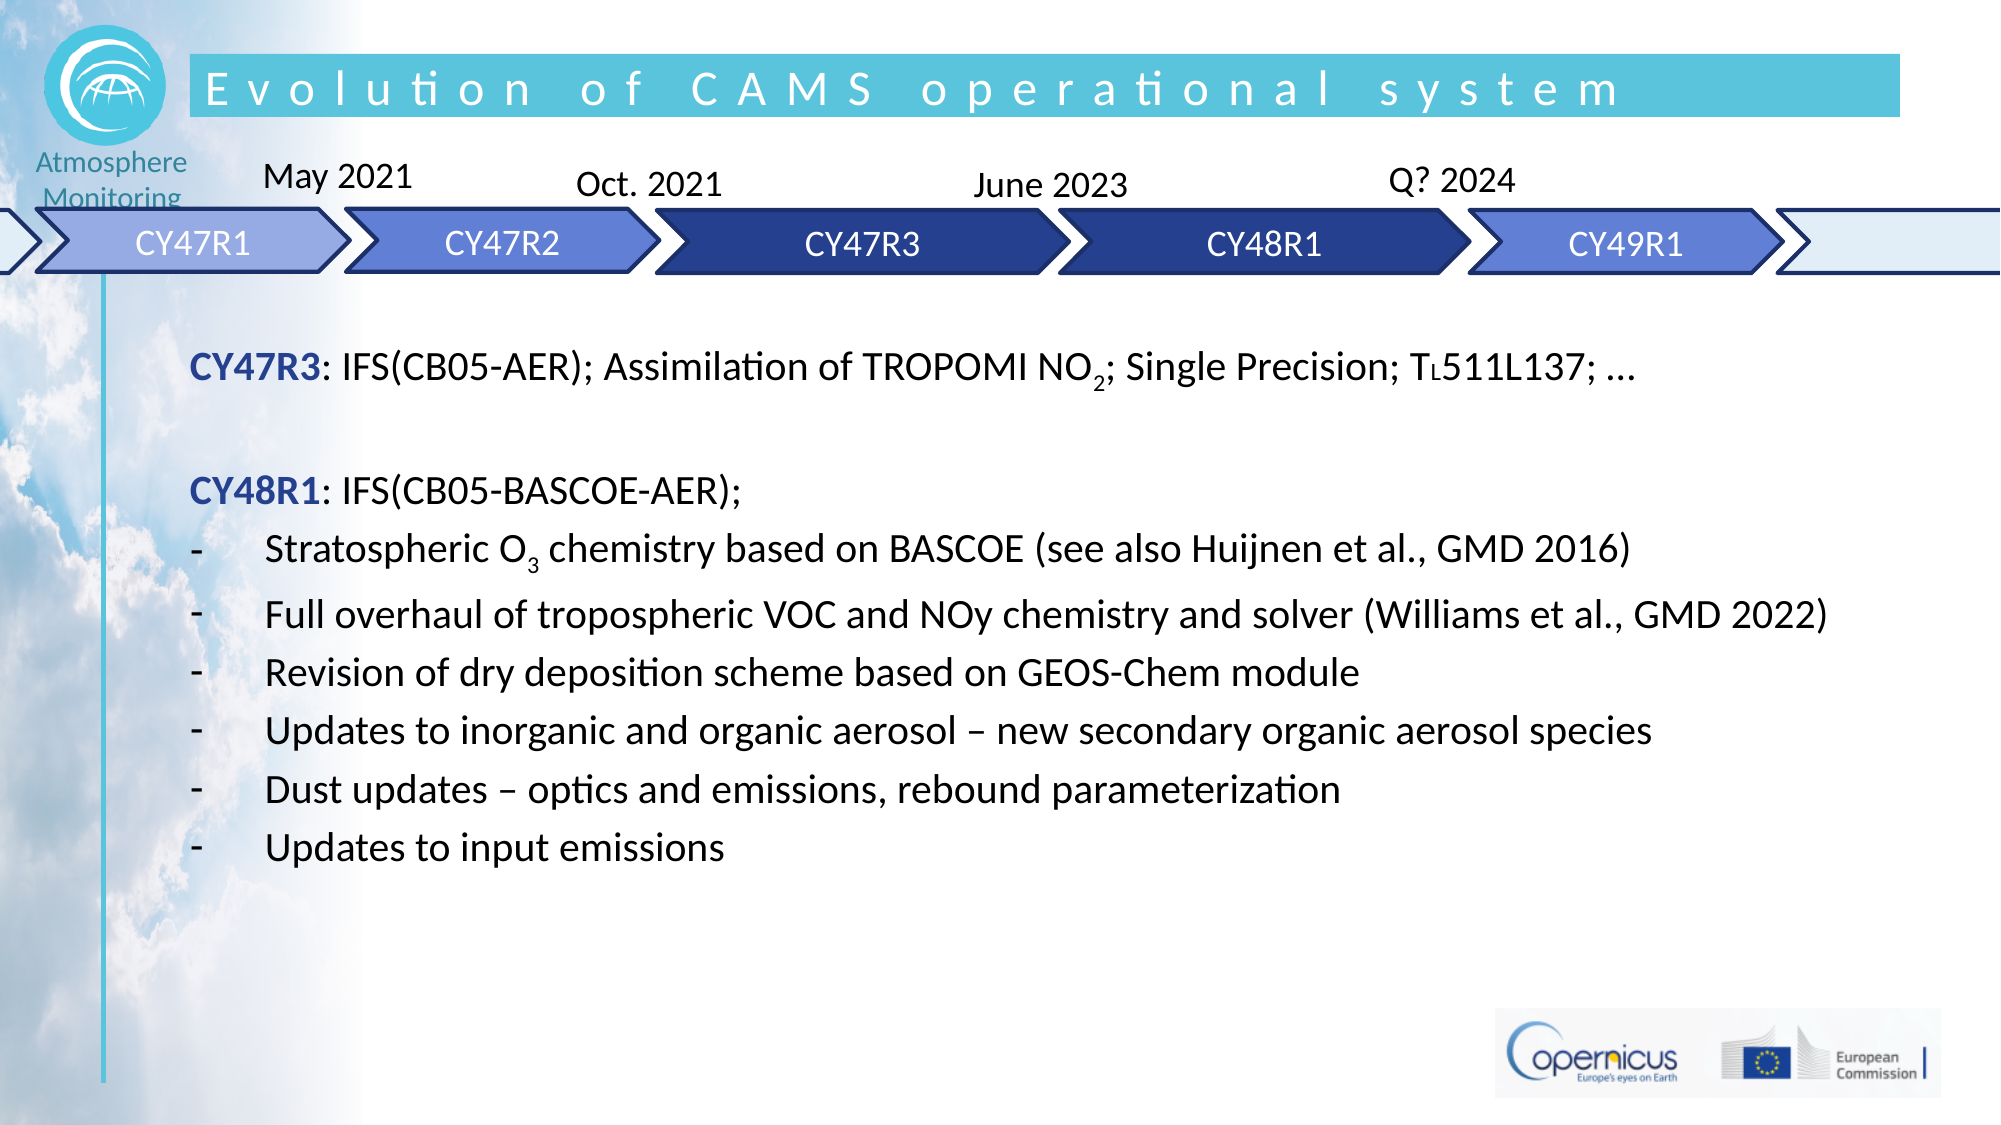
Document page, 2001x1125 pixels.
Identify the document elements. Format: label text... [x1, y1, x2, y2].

text_box CY49R1 [1467, 207, 1786, 276]
text_box CY48R1 [1057, 207, 1472, 276]
text_box May 2021 [247, 144, 429, 204]
text_box Q? 2024 [1373, 147, 1531, 208]
title Evolution of CAMS operational system [189, 53, 1900, 117]
text_box [1775, 207, 2000, 276]
text_box CY47R1 [34, 206, 352, 274]
text_box Oct. 2021 [561, 151, 738, 211]
text_box CY47R2 [343, 206, 662, 274]
text_box June 2023 [958, 152, 1144, 213]
picture [1495, 1008, 1942, 1098]
text_box CY47R3 [654, 207, 1072, 276]
text_box CY46R1 [0, 207, 43, 276]
list CY47R3: IFS(CB05-AER); Assimilation of TROPOMI NO2; Single Precision; TL511L137; … CY48R1: IFS(CB05-BASCOE-AER); Stratospheric O3 chemistry based on BASCOE (see also Huijnen et al., GMD 2016) Full overhaul of tropospheric VOC and NOy chemistry and solver (Williams et al., GMD 2022) Revision of dry deposition scheme based on GEOS-Chem module Updates to inorganic and organic aerosol – new secondary organic aerosol species Dust updates – optics and emissions, rebound parameterization Updates to input emissions [175, 273, 1901, 1072]
picture [33, 9, 186, 152]
